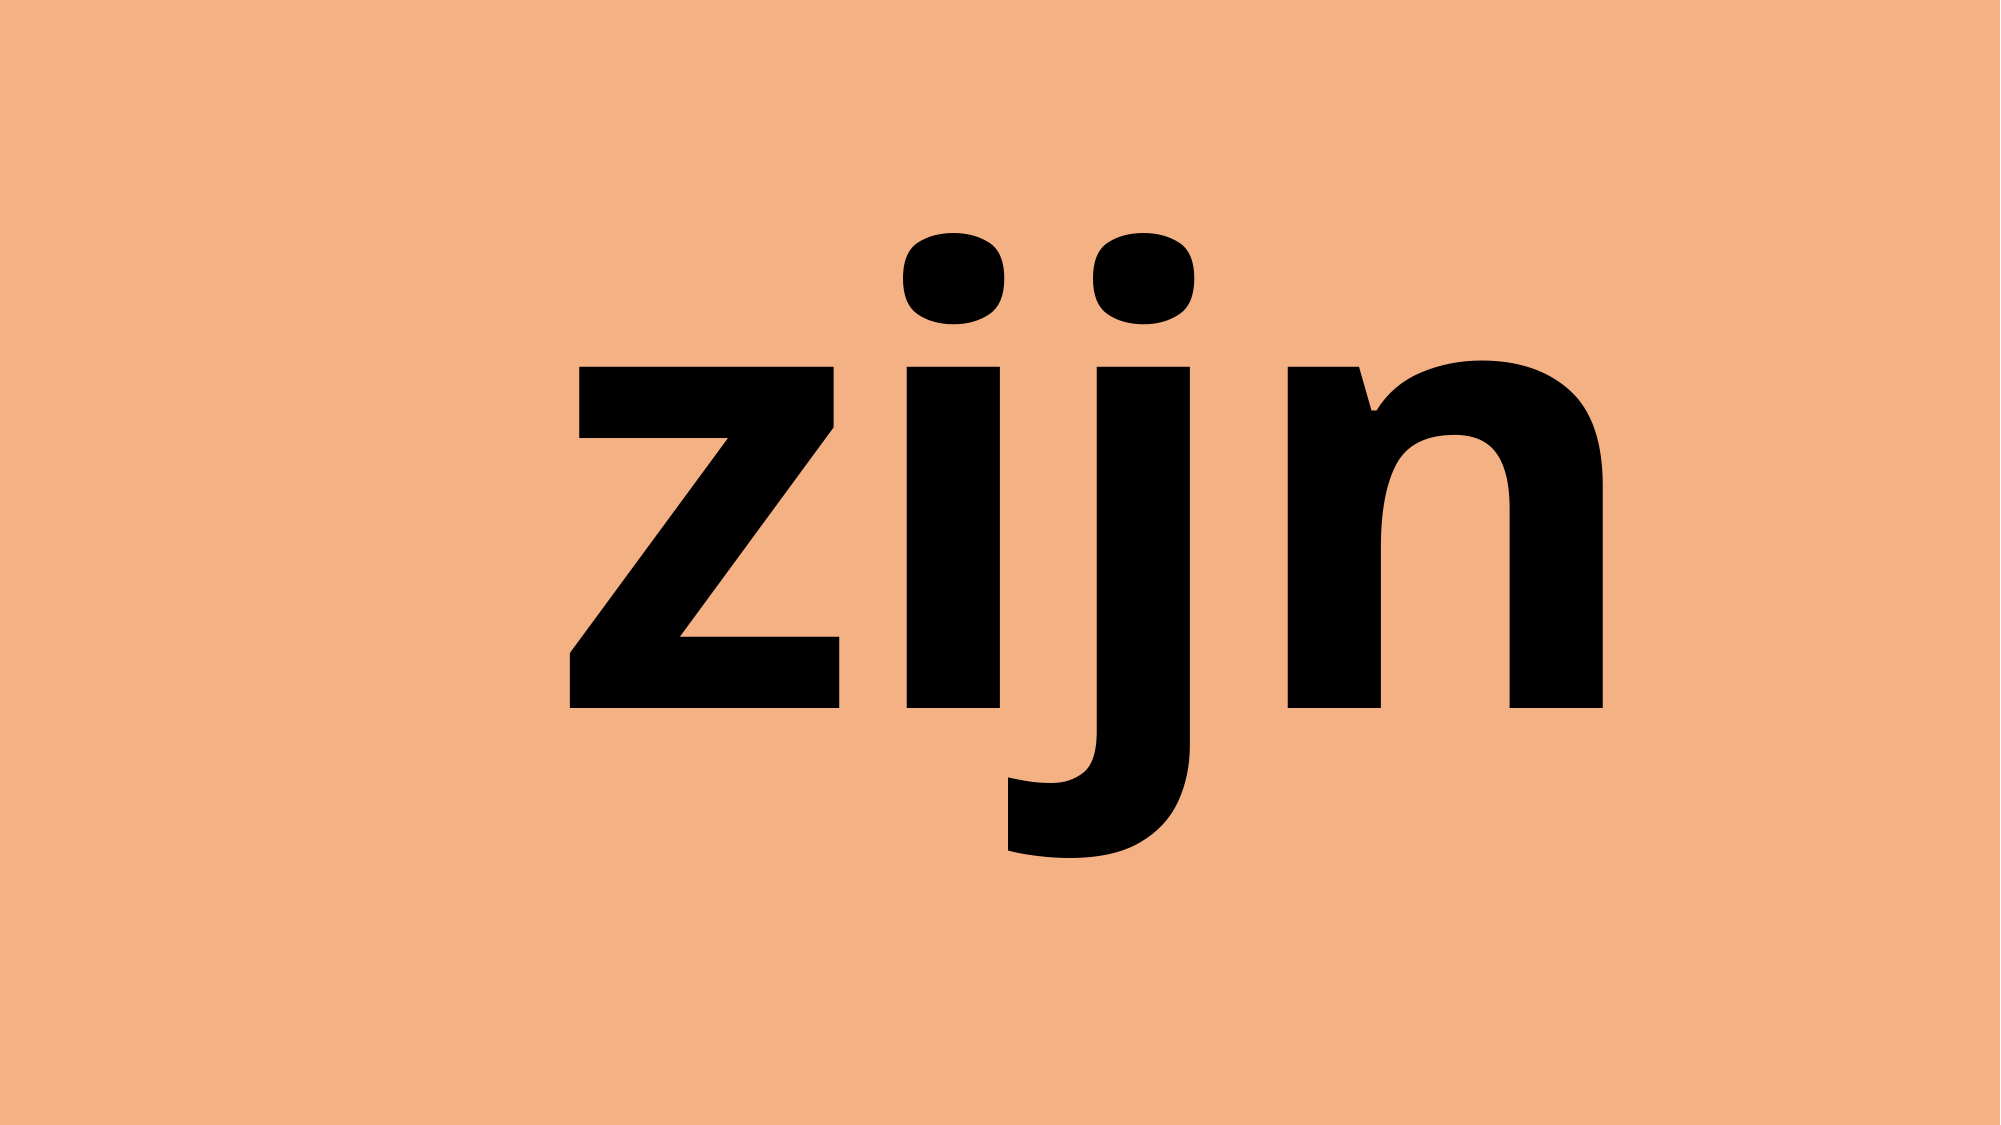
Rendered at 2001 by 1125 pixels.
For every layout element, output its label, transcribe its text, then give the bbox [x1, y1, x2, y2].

title zijn [538, 397, 2000, 615]
